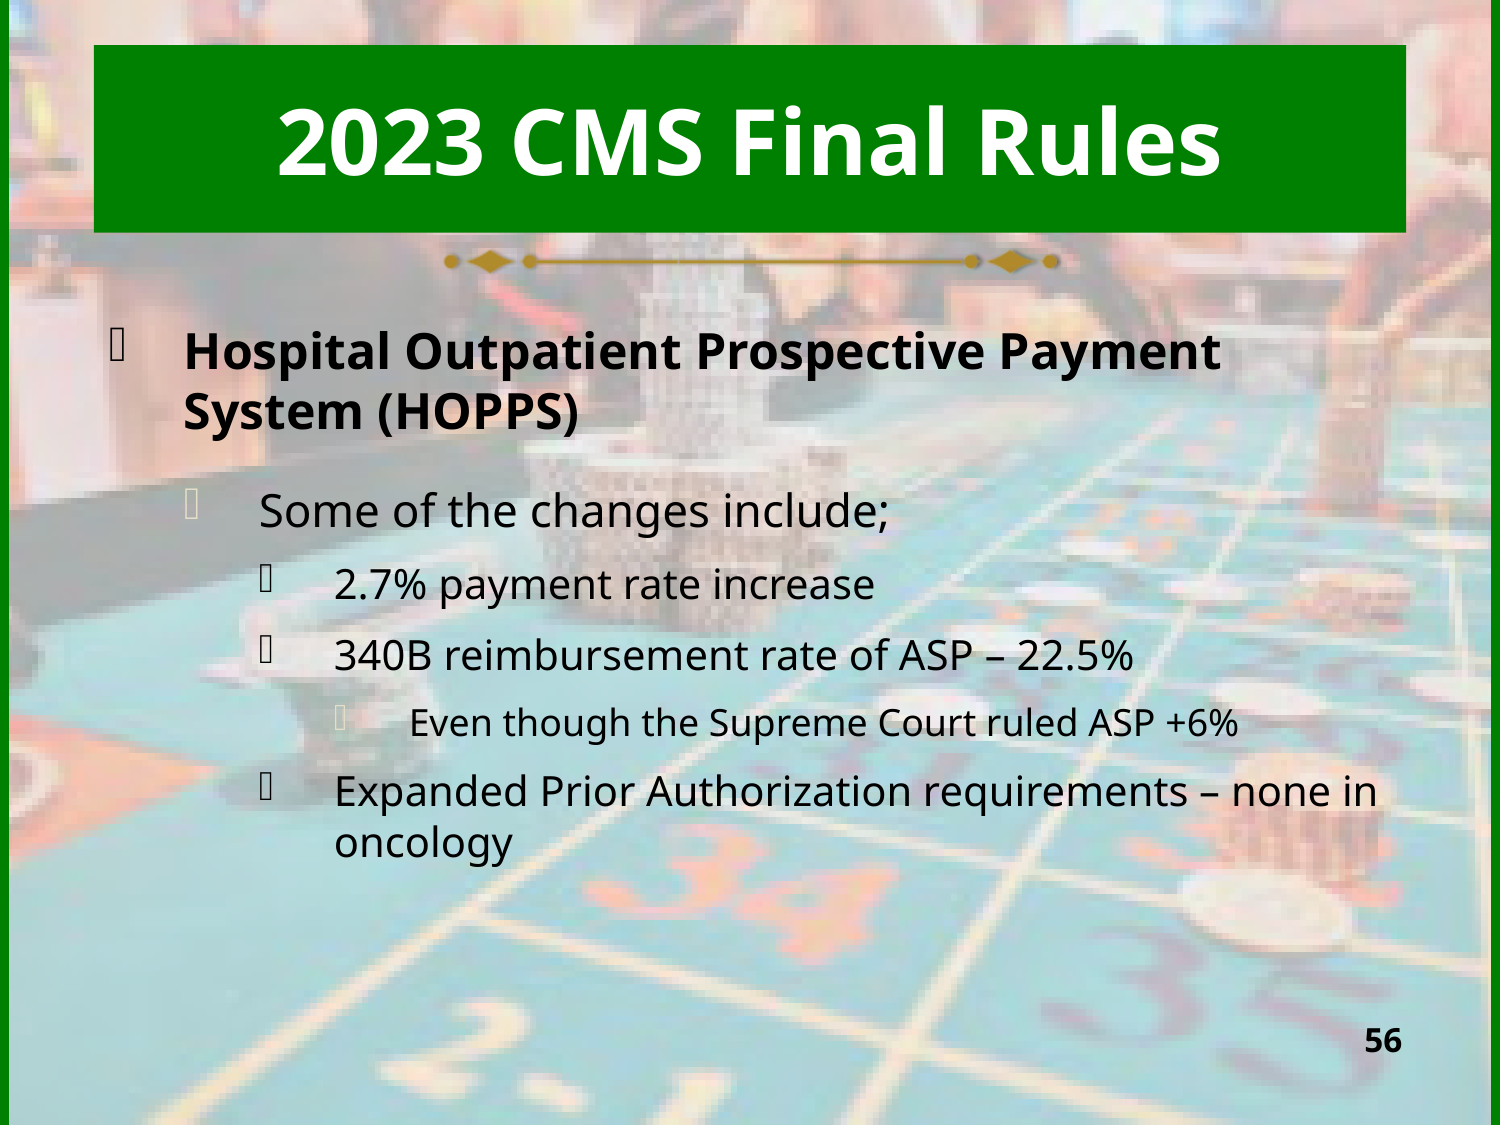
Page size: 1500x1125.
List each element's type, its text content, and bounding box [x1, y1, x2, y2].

picture [443, 249, 1057, 275]
slide_number 56 [1297, 1012, 1470, 1073]
title 2023 CMS Final Rules [93, 45, 1407, 233]
list Hospital Outpatient Prospective Payment System (HOPPS) Some of the changes include; 2.7% payment rate increase 340B reimbursement rate of ASP – 22.5% Even though the Supreme Court ruled ASP +6% Expanded Prior Authorization requirements – none in oncology [93, 312, 1407, 988]
